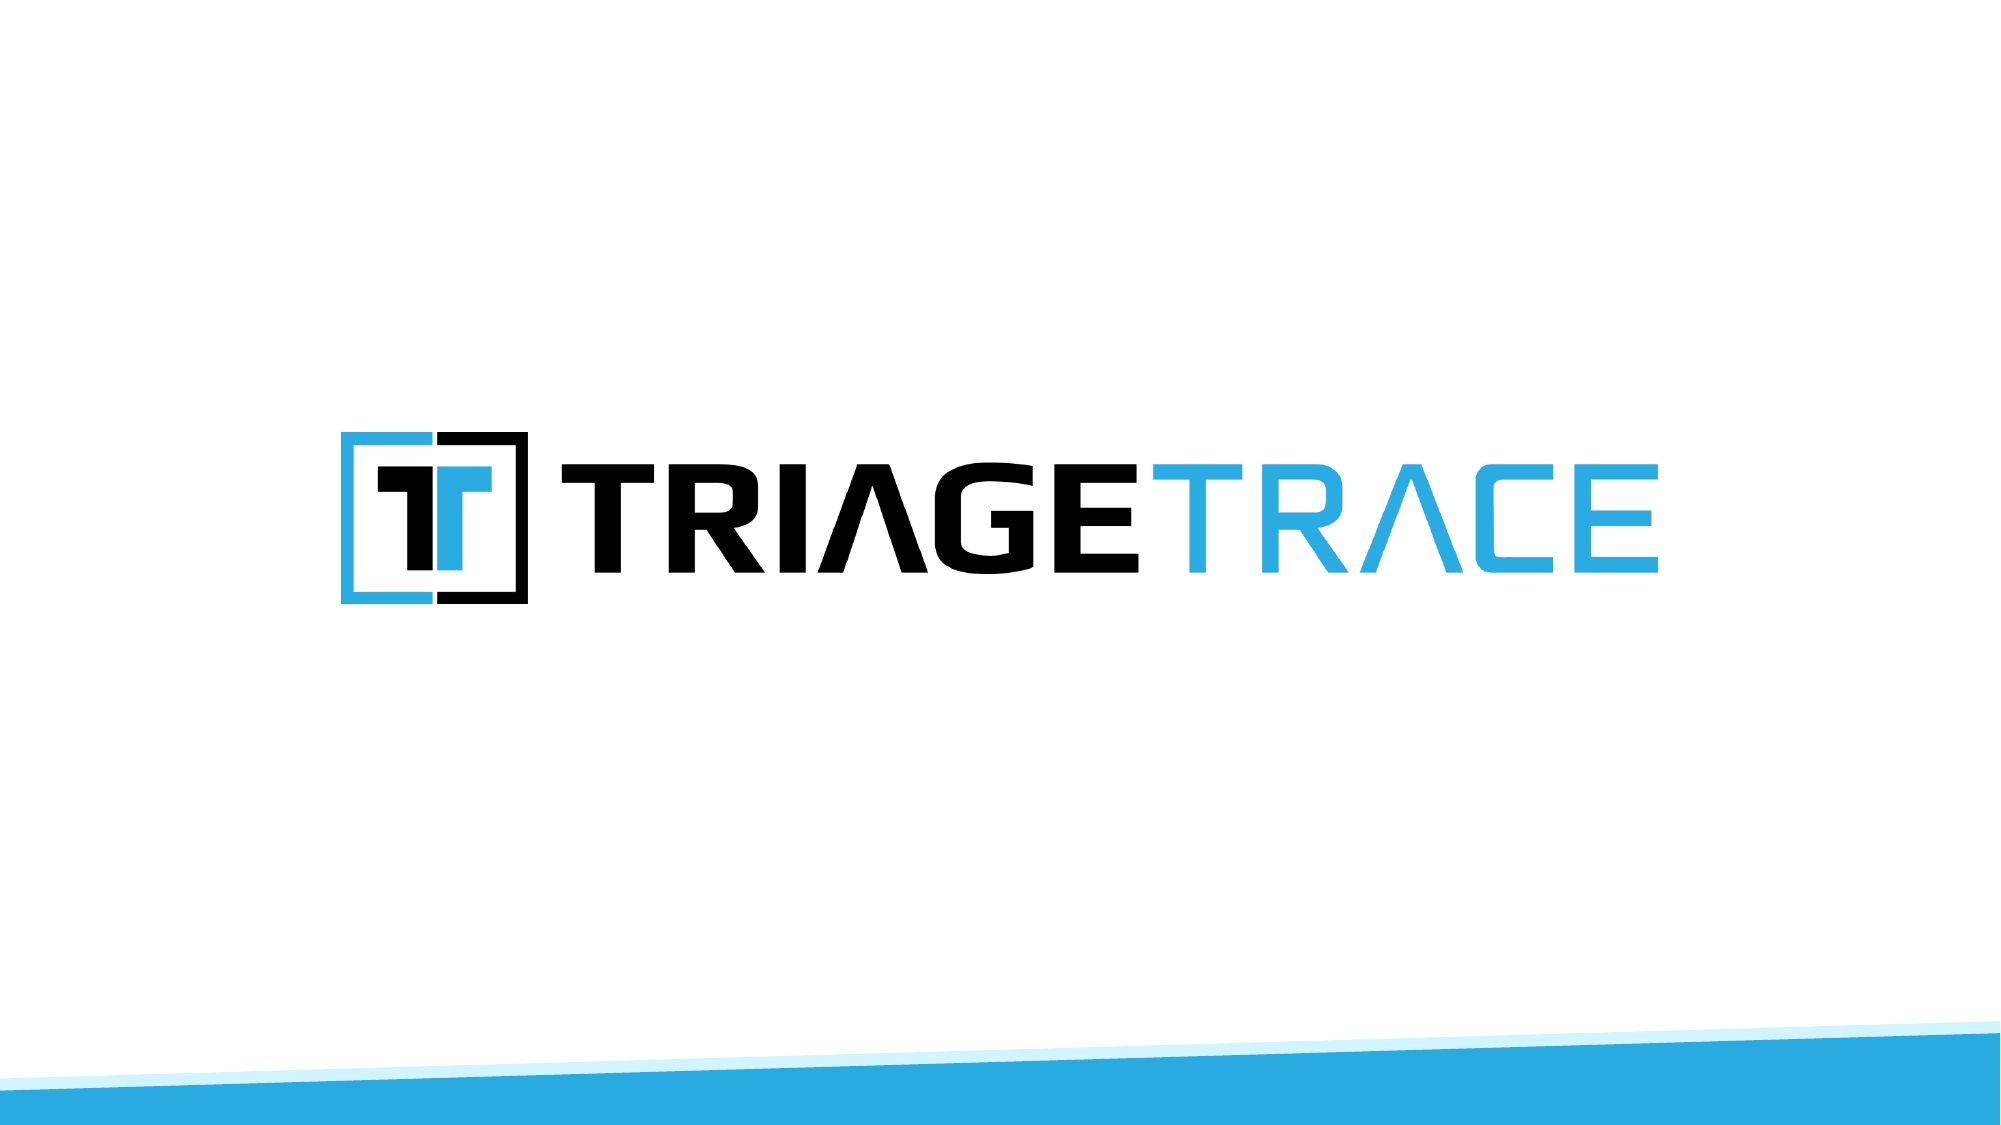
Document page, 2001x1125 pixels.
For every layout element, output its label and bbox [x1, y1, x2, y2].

picture [341, 432, 1658, 604]
